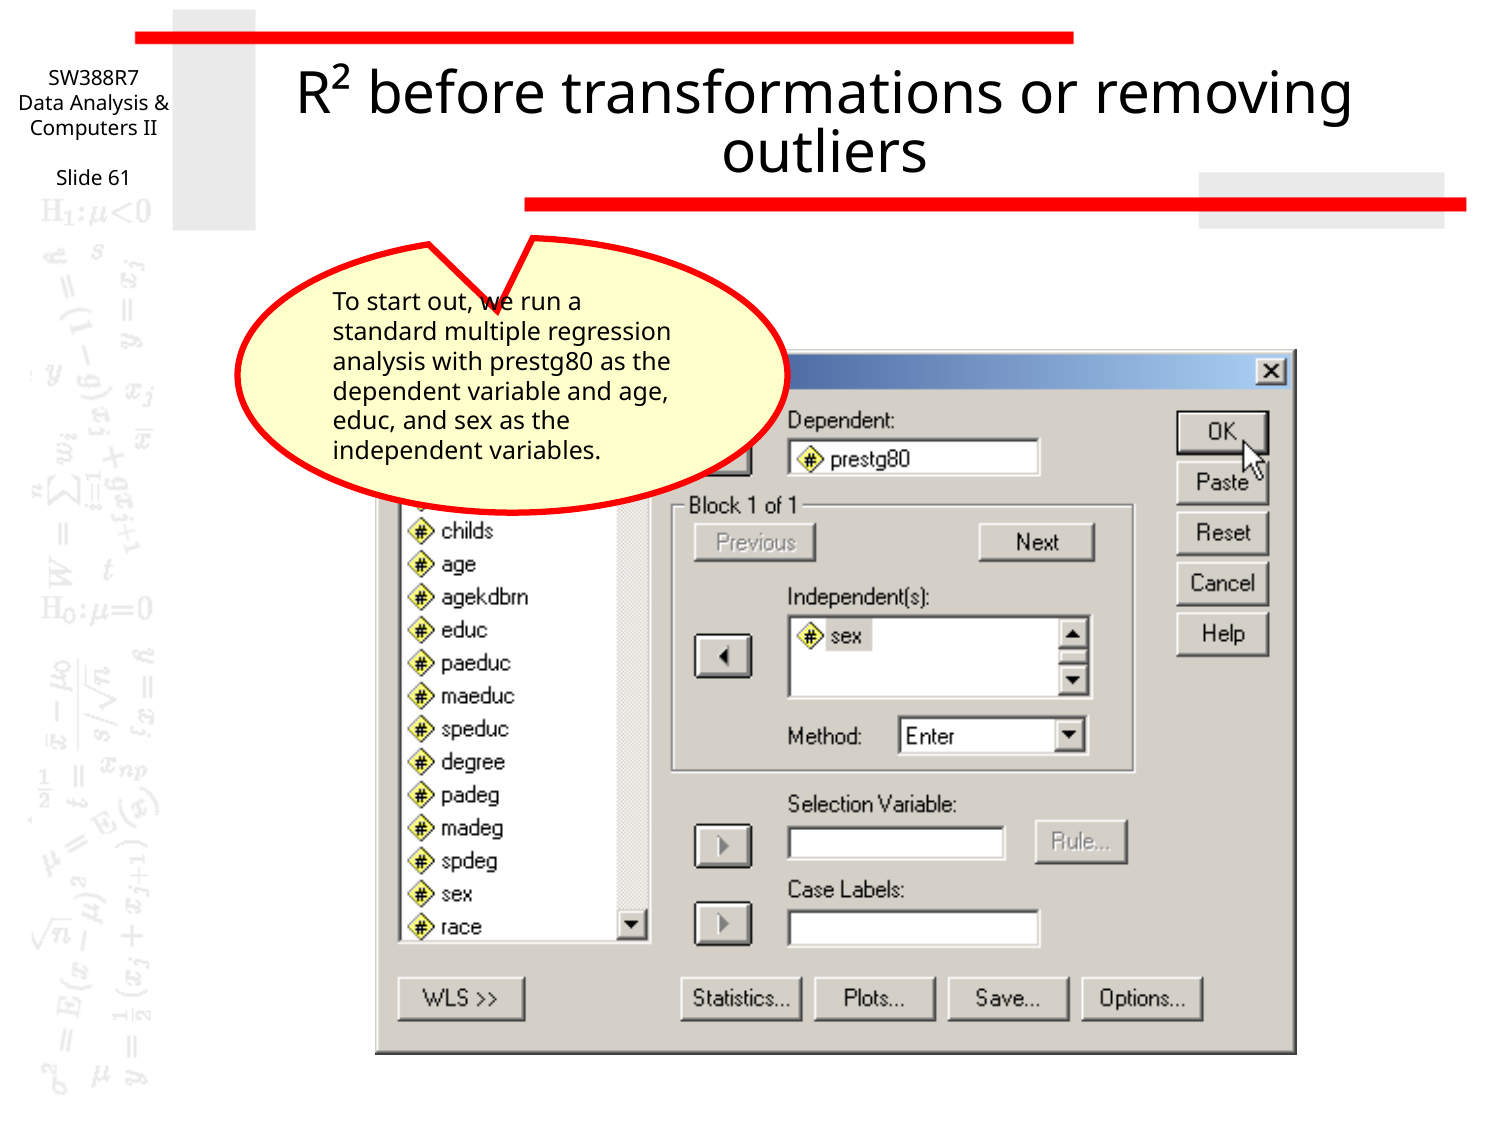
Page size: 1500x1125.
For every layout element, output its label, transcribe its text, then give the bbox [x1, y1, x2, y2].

picture [18, 0, 1500, 1108]
slide_number SW388R7 Data Analysis & Computers II Slide 61 [0, 50, 187, 200]
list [374, 349, 1297, 1056]
text_box To start out, we run a standard multiple regression analysis with prestg80 as the dependent variable and age, educ, and sex as the independent variables. [237, 238, 783, 493]
title R² before transformations or removing outliers [187, 50, 1463, 200]
